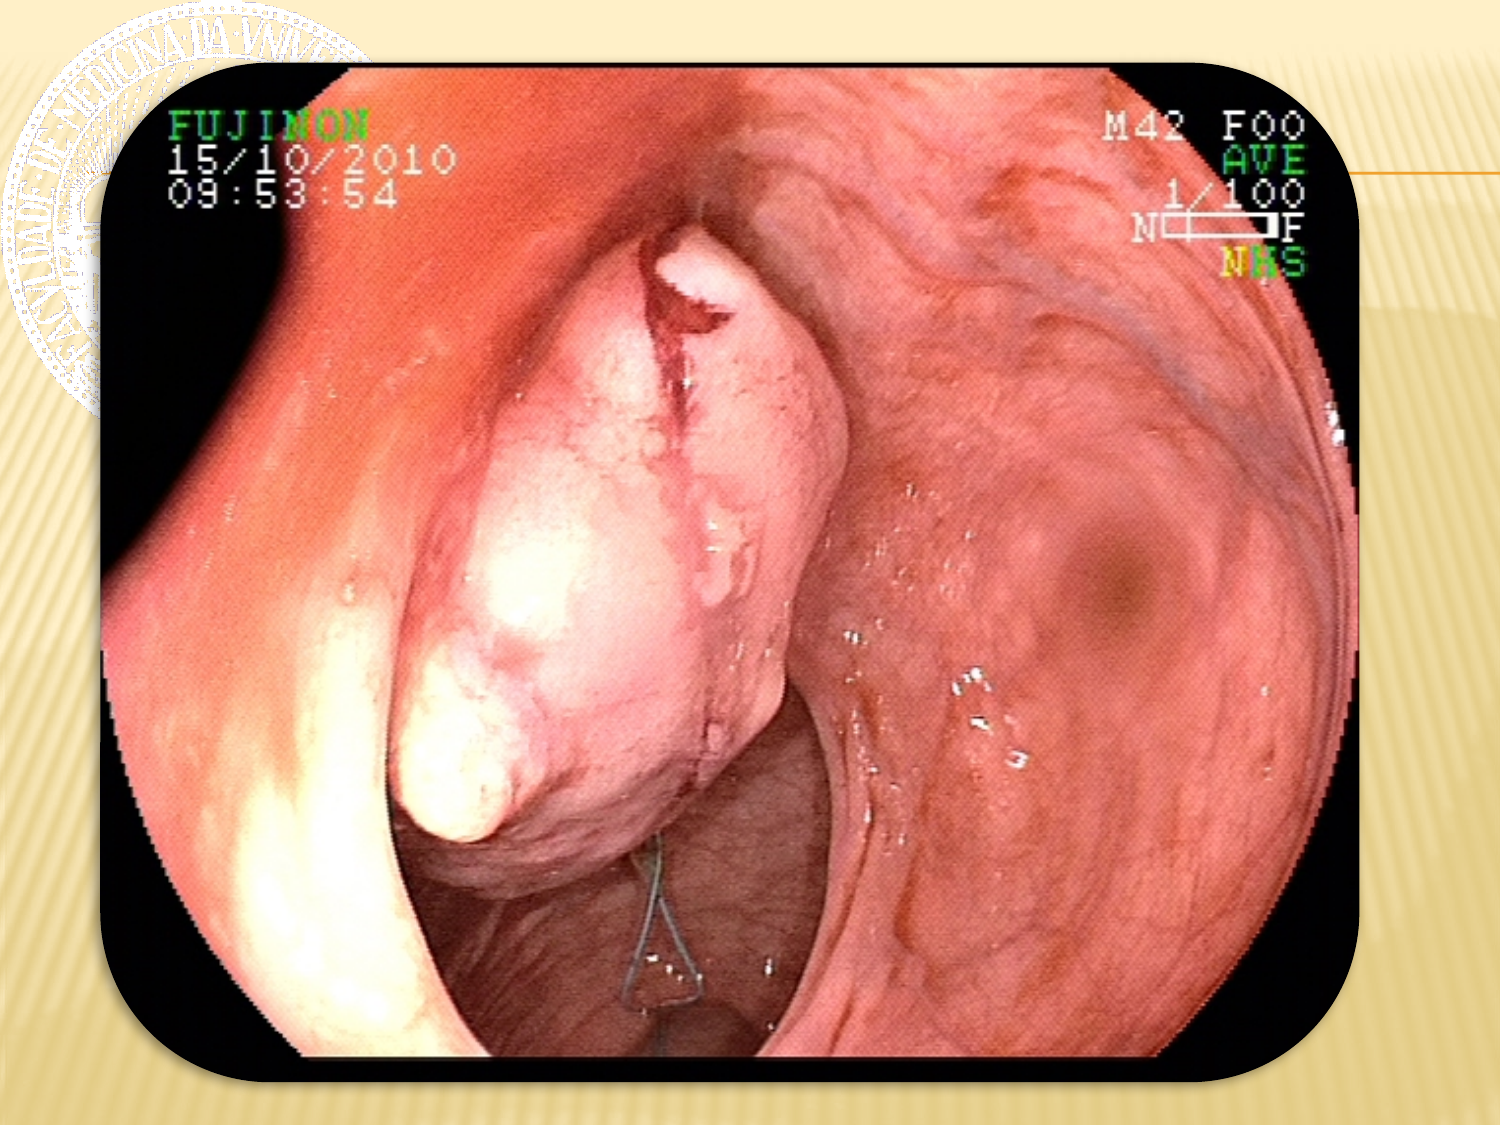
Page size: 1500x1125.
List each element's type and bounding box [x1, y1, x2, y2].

picture [0, 0, 1360, 1083]
